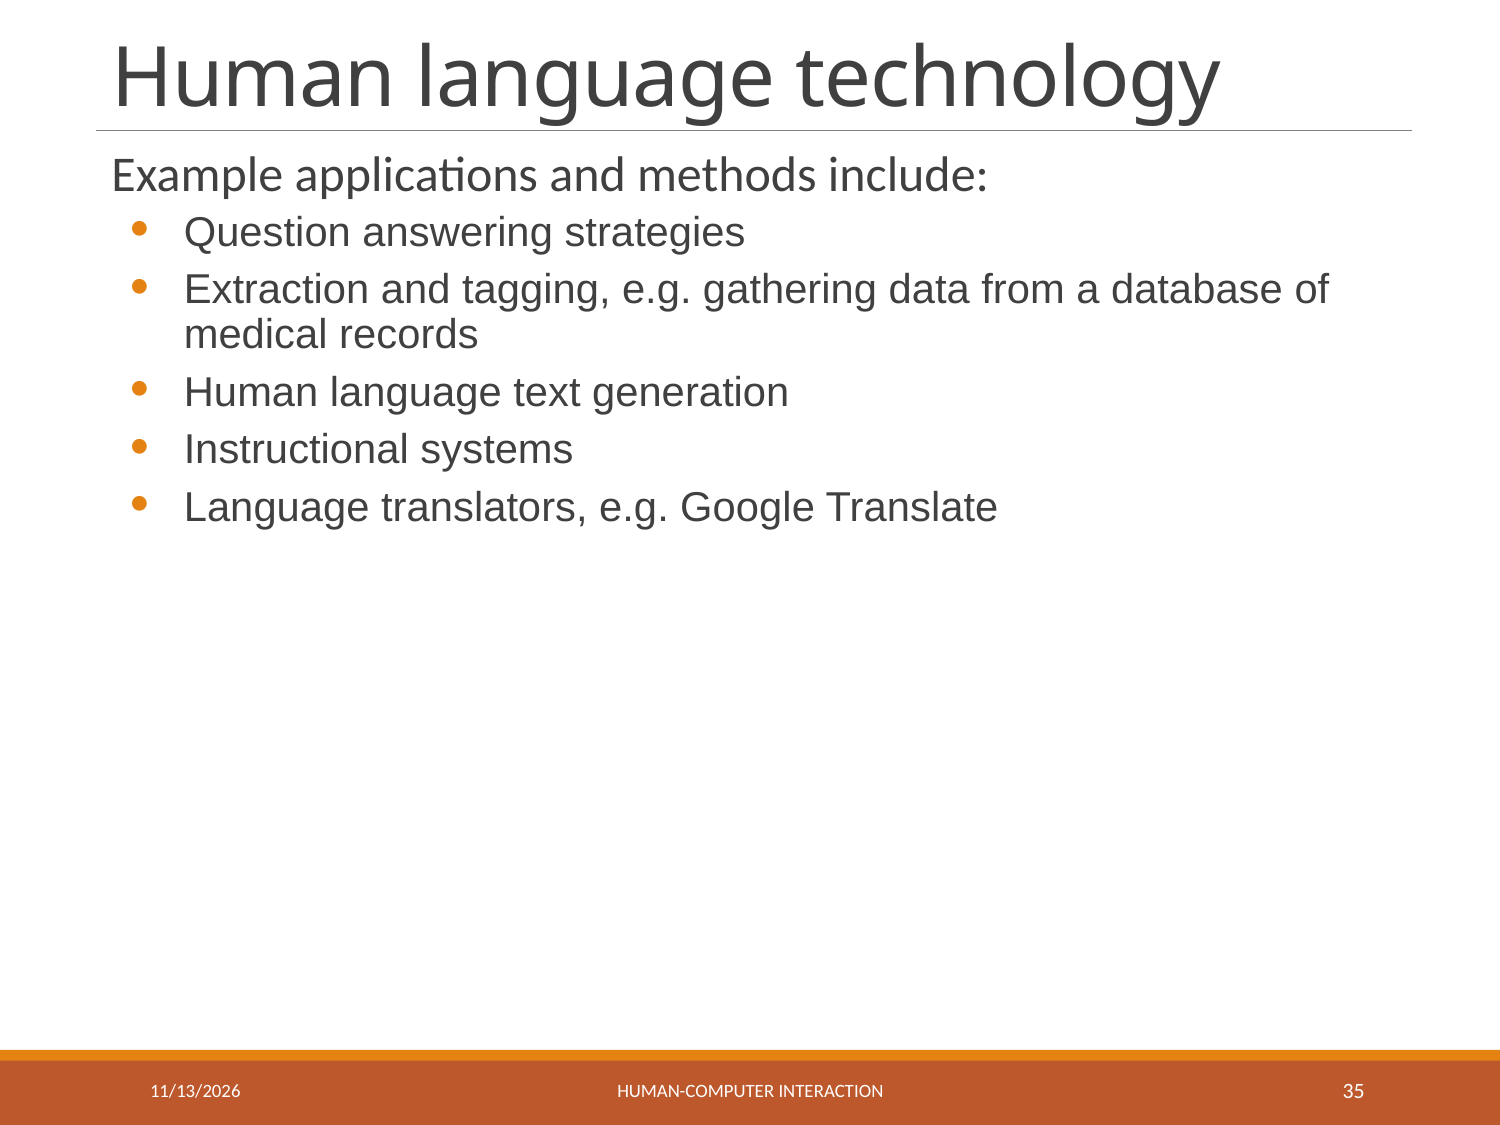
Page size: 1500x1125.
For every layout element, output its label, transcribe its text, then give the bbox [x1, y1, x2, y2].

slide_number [135, 1059, 440, 1120]
list Example applications and methods include: Question answering strategies Extraction and tagging, e.g. gathering data from a database of medical records Human language text generation Instructional systems Language translators, e.g. Google Translate [96, 140, 1413, 1034]
title Human language technology [96, 19, 1413, 131]
slide_number 35 [1218, 1059, 1380, 1120]
footer Human-computer interaction [453, 1059, 1047, 1120]
